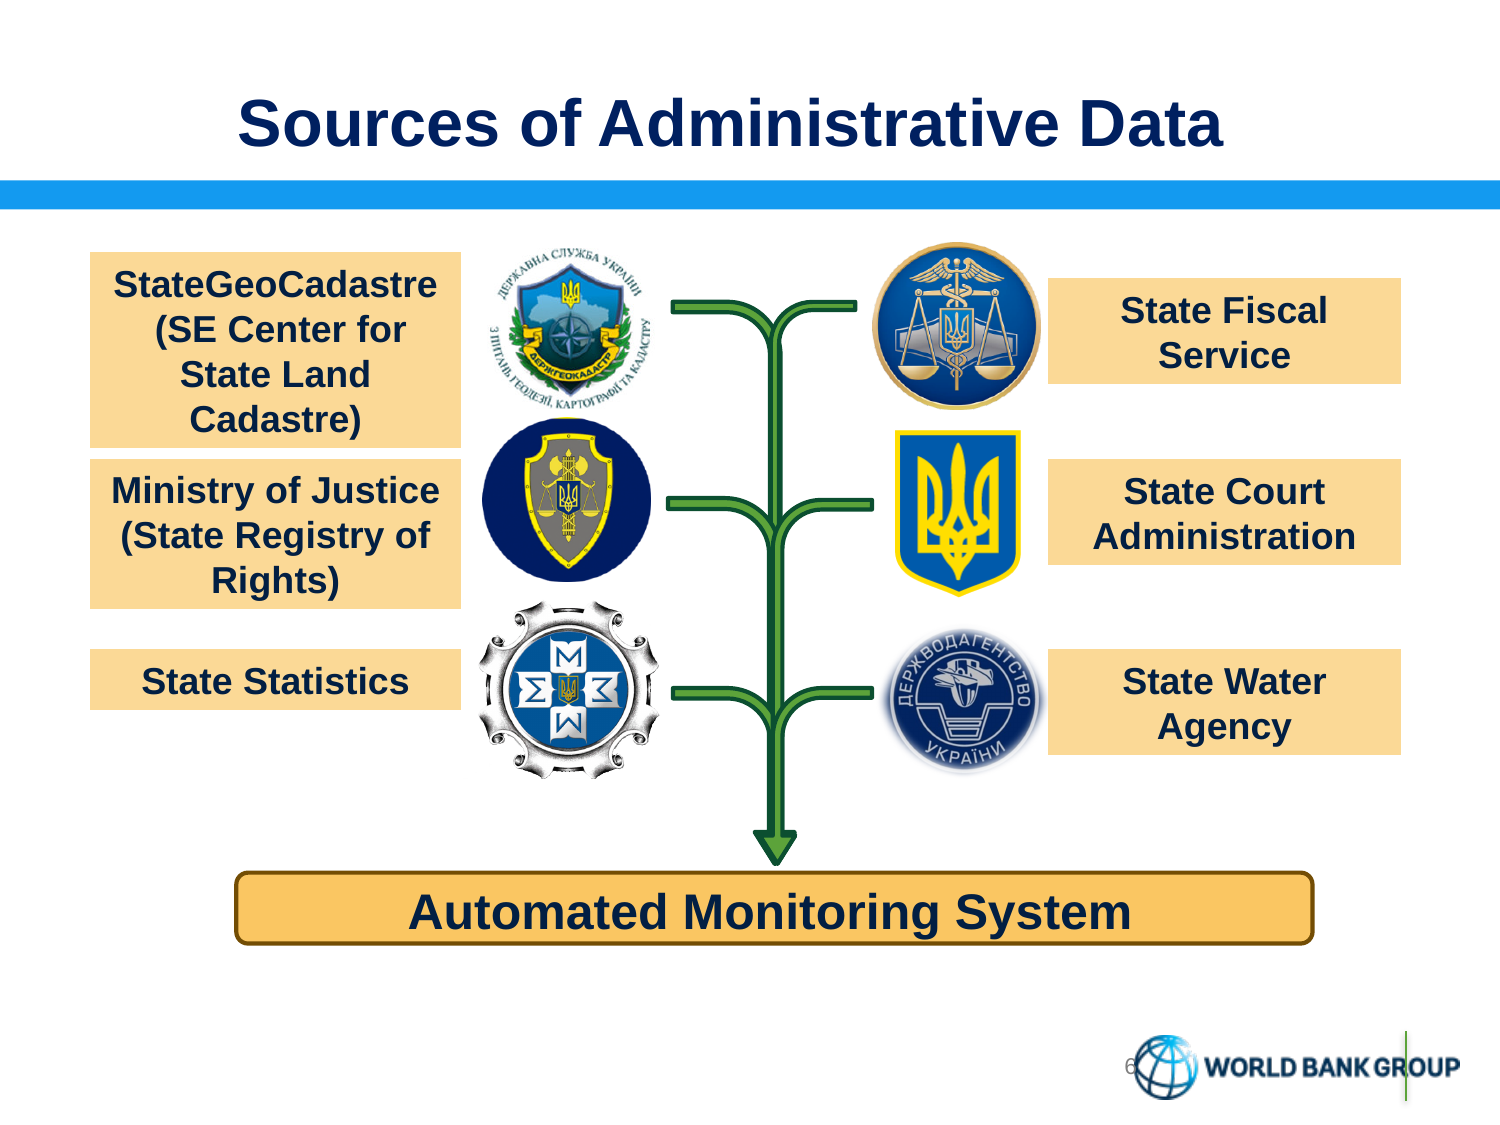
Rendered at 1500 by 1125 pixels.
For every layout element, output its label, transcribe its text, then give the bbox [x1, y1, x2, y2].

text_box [90, 227, 1401, 1021]
slide_number 5 [1124, 1035, 1475, 1097]
title Sources of Administrative Data [115, 50, 1348, 161]
